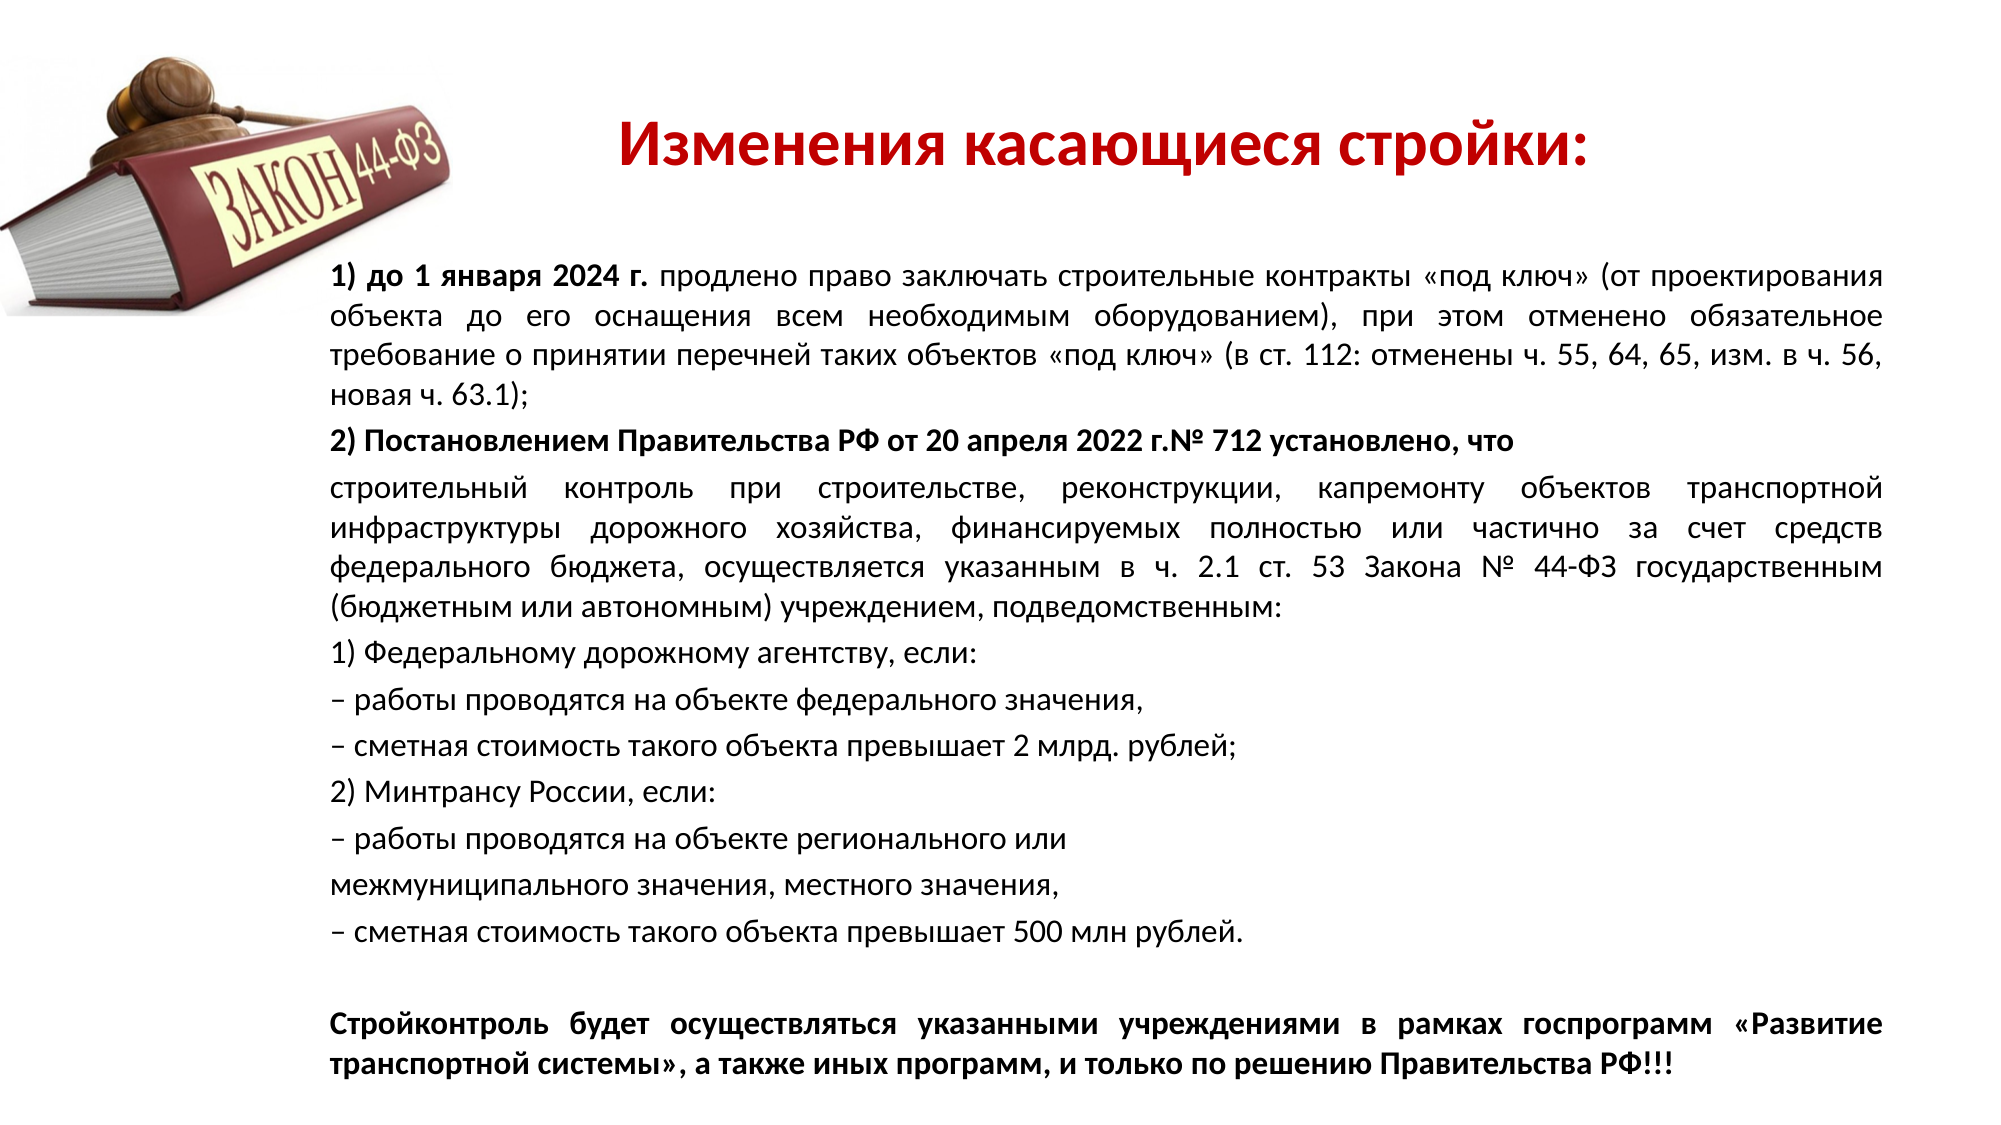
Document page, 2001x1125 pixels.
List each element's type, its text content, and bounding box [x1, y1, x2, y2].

title Изменения касающиеся стройки: [457, 45, 1900, 184]
picture [0, 0, 454, 373]
list 1) до 1 января 2024 г. продлено право заключать строительные контракты «под ключ» (от проектирования объекта до его оснащения всем необходимым оборудованием), при этом отменено обязательное требование о принятии перечней таких объектов «под ключ» (в ст. 112: отменены ч. 55, 64, 65, изм. в ч. 56, новая ч. 63.1); 2) Постановлением Правительства РФ от 20 апреля 2022 г.№ 712 установлено, что строительный контроль при строительстве, реконструкции, капремонту объектов транспортной инфраструктуры дорожного хозяйства, финансируемых полностью или частично за счет средств федерального бюджета, осуществляется указанным в ч. 2.1 ст. 53 Закона № 44-ФЗ государственным (бюджетным или автономным) учреждением, подведомственным: 1) Федеральному дорожному агентству, если: – работы проводятся на объекте федерального значения, – сметная стоимость такого объекта превышает 2 млрд. рублей; 2) Минтрансу России, если: – работы проводятся на объекте регионального или межмуниципального значения, местного значения, – сметная стоимость такого объекта превышает 500 млн рублей. Стройконтроль будет осуществляться указанными учреждениями в рамках госпрограмм «Развитие транспортной системы», а также иных программ, и только по решению Правительства РФ!!! [314, 184, 1900, 1094]
